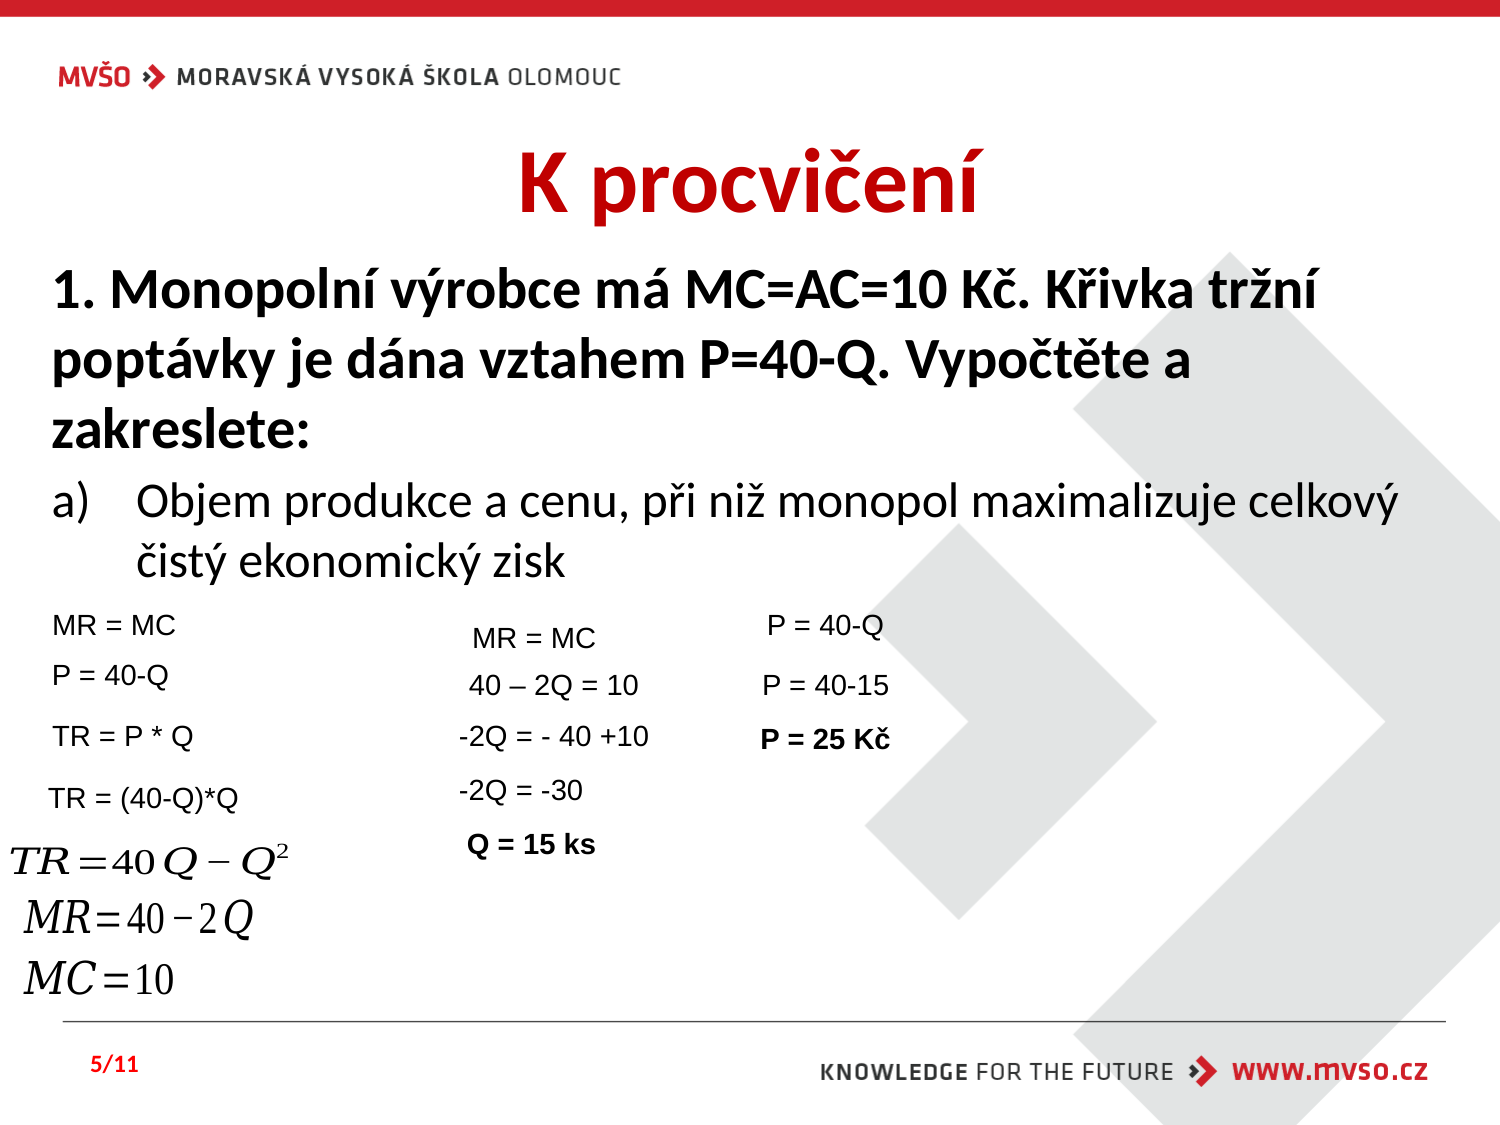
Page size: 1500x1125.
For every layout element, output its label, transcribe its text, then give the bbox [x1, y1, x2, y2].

text_box Q = 15 ks [452, 818, 612, 868]
list 1. Monopolní výrobce má MC=AC=10 Kč. Křivka tržní poptávky je dána vztahem P=40-Q. Vypočtěte a zakreslete: Objem produkce a cenu, při niž monopol maximalizuje celkový čistý ekonomický zisk [36, 243, 1460, 1005]
text_box 5/11 [74, 1040, 213, 1085]
text_box P = 40-Q [752, 598, 900, 649]
text_box TR = P * Q [37, 709, 210, 760]
text_box -2Q = -30 [444, 763, 599, 814]
text_box MR = MC [37, 598, 191, 649]
text_box P = 40-Q [37, 649, 185, 699]
text_box P = 25 Kč [745, 713, 906, 763]
text_box MR = MC [457, 612, 612, 659]
text_box 40 – 2Q = 10 [454, 659, 655, 709]
text_box P = 40-15 [747, 659, 905, 709]
picture [0, 0, 1500, 1125]
text_box -2Q = - 40 +10 [444, 709, 665, 760]
title K procvičení [75, 107, 1425, 243]
text_box TR = (40-Q)*Q [33, 771, 254, 822]
